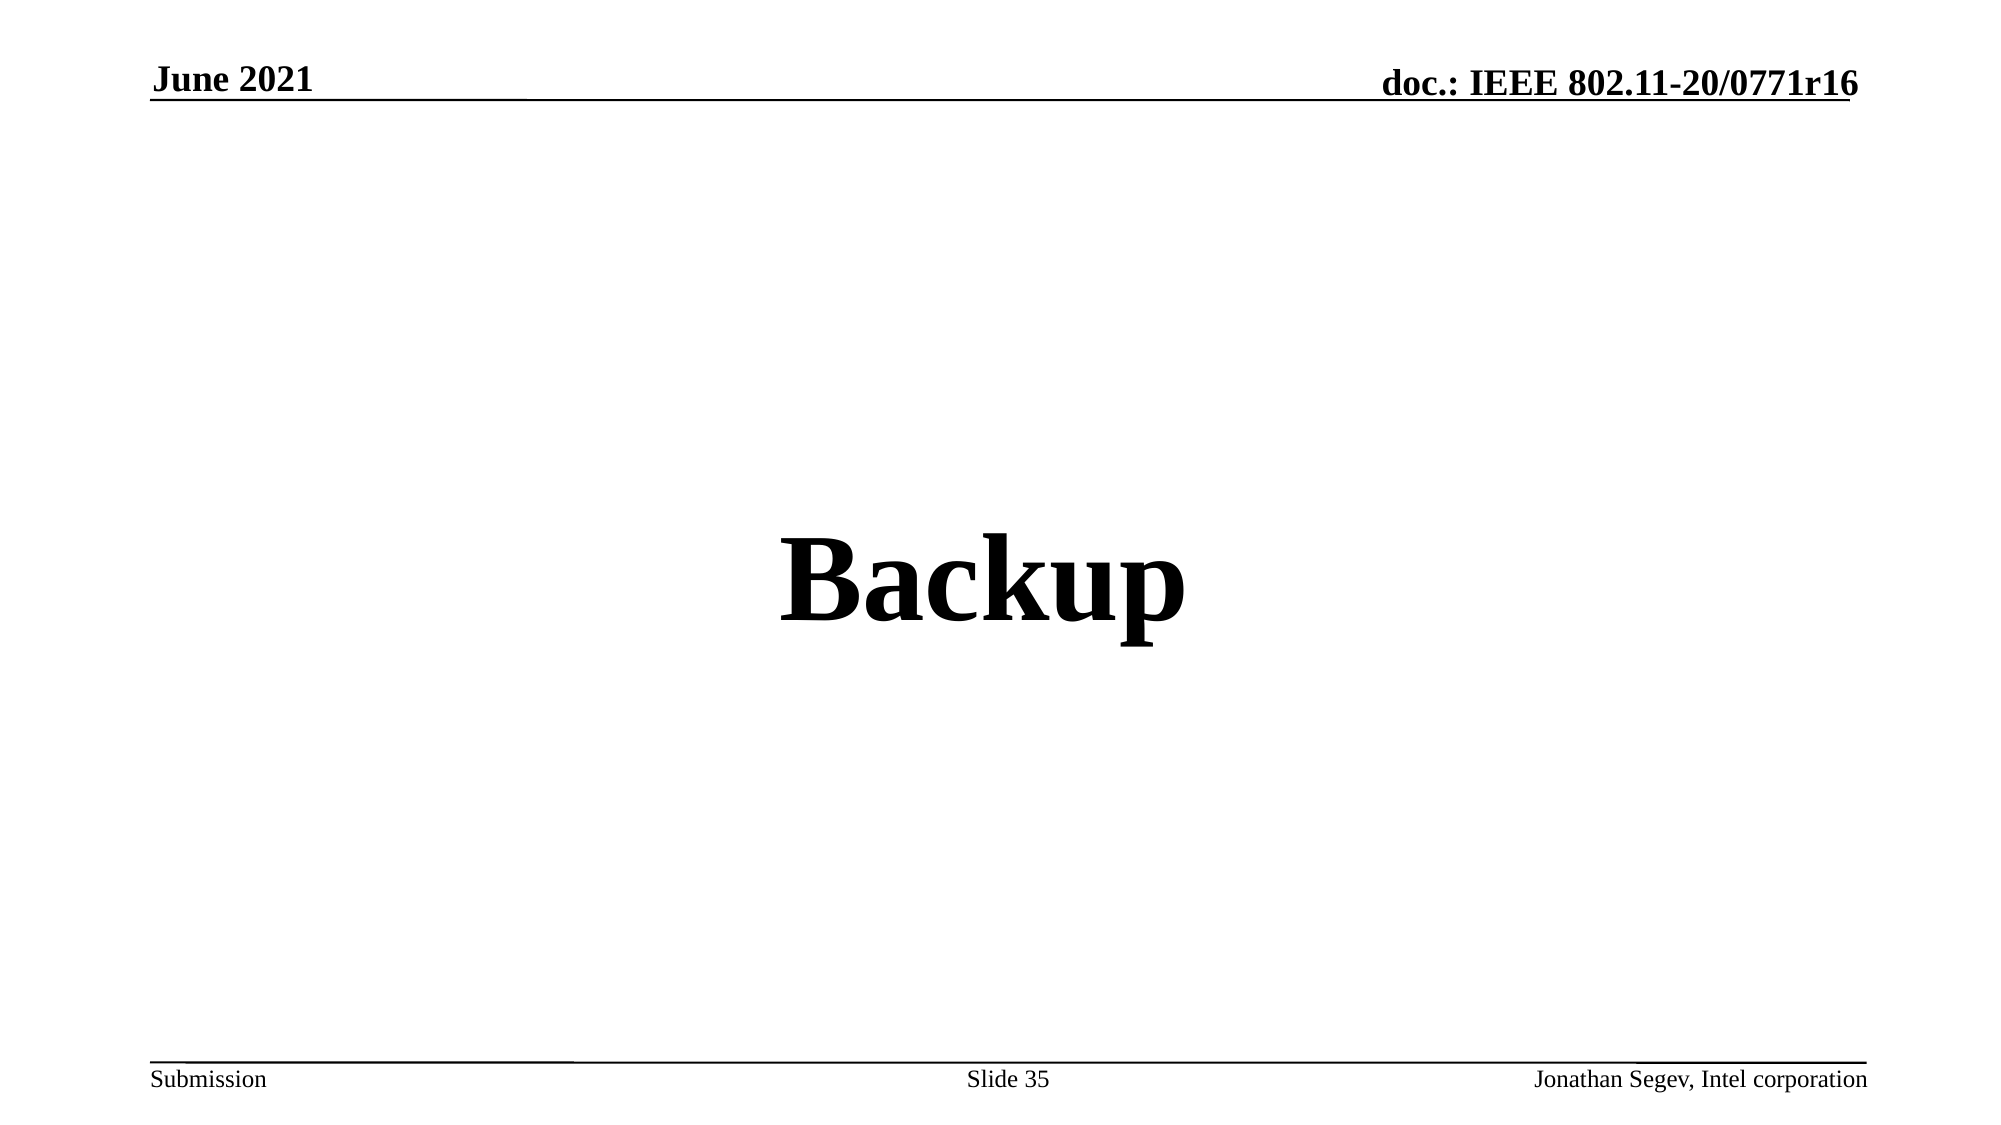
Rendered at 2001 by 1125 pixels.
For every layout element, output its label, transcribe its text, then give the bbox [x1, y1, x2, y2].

slide_number Slide 35 [950, 1061, 1067, 1123]
footer Jonathan Segev, Intel corporation [1171, 1061, 1869, 1093]
list Backup [149, 324, 1850, 1000]
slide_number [152, 54, 563, 100]
